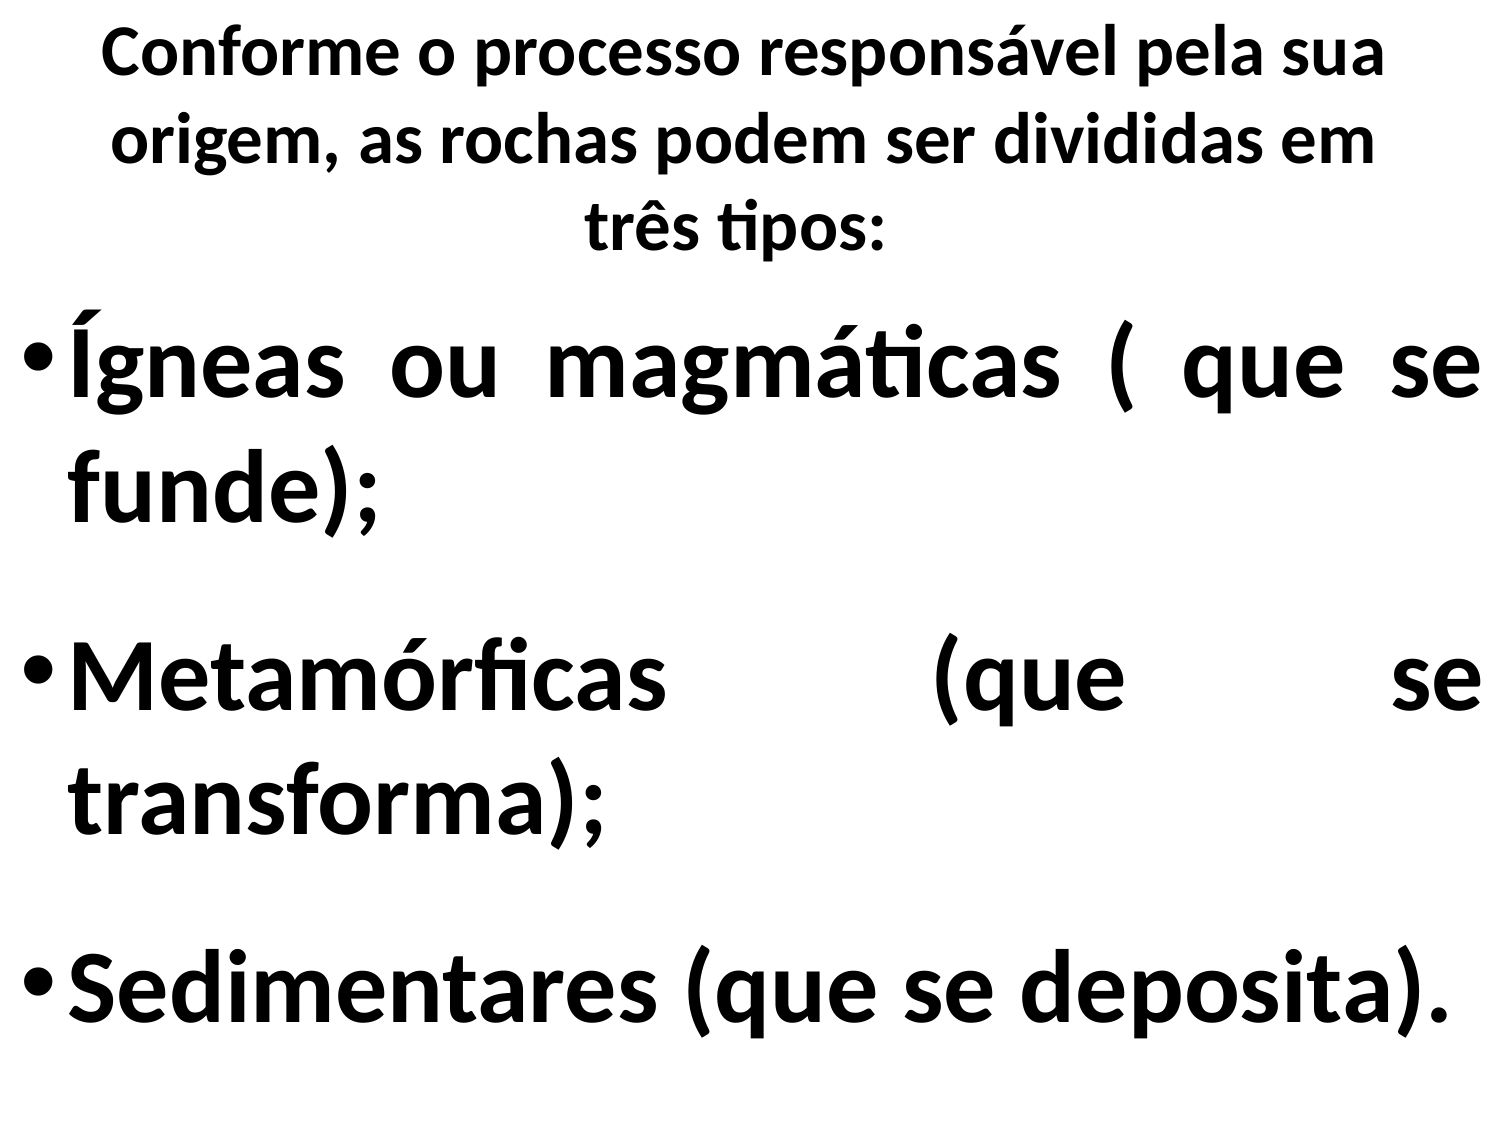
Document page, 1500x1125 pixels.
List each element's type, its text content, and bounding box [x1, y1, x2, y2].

text_box Conforme o processo responsável pela sua origem, as rochas podem ser divididas em três tipos: [29, 0, 1459, 273]
text_box Ígneas ou magmáticas ( que se funde); Metamórficas (que se transforma); Sedimentares (que se deposita). [5, 286, 1500, 1051]
